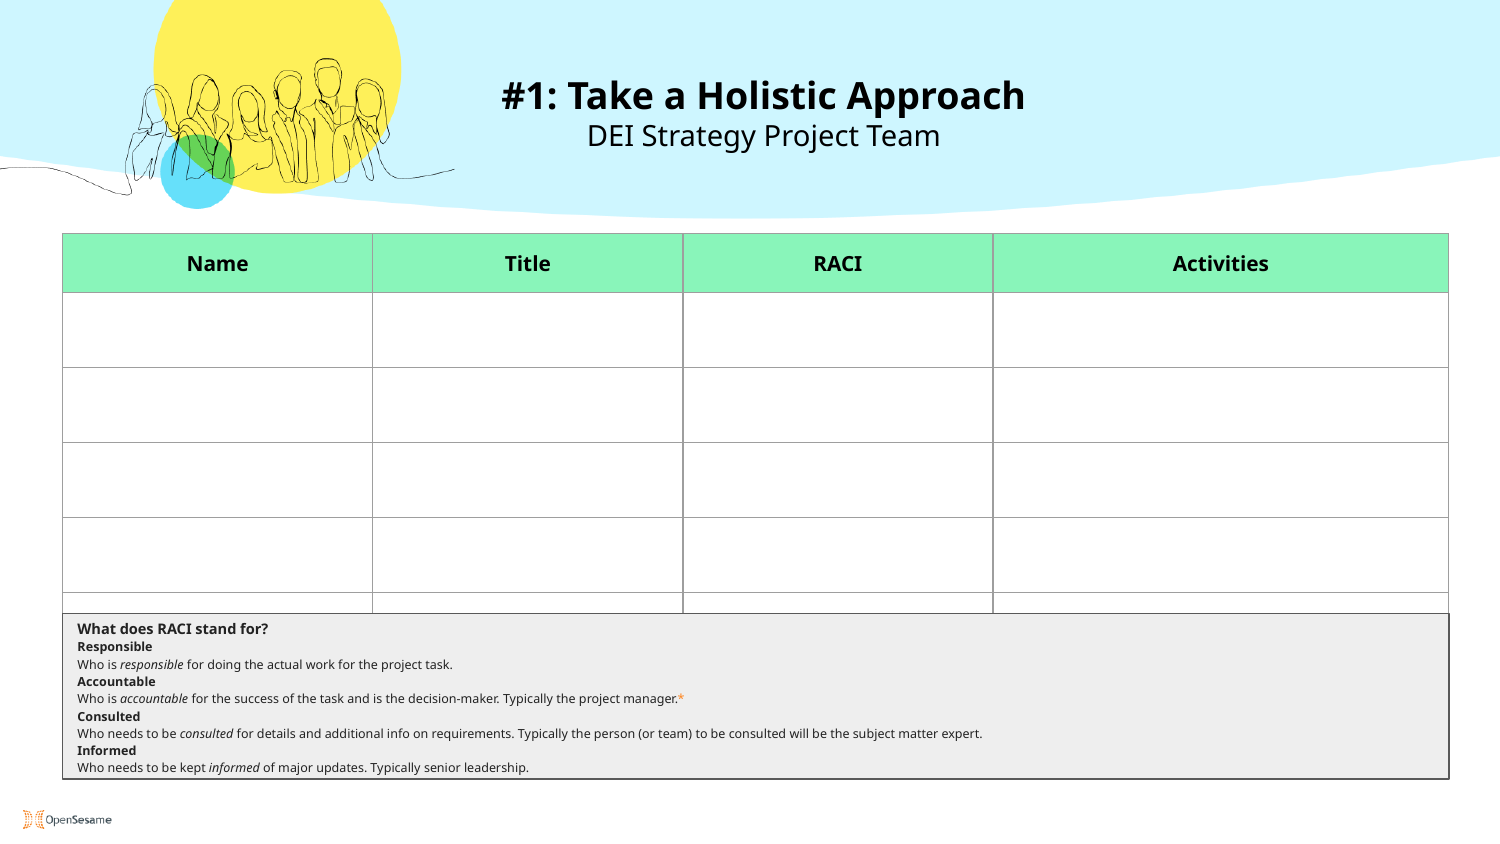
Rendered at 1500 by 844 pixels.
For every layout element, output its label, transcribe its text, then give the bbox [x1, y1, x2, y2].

table_cell [373, 518, 682, 592]
text_box #1: Take a Holistic Approach DEI Strategy Project Team [276, 57, 1252, 168]
table_cell [684, 368, 992, 442]
table_cell [684, 443, 992, 517]
table_cell [994, 593, 1448, 613]
table_header Name [63, 234, 372, 292]
table_cell [994, 293, 1448, 367]
table_cell [63, 368, 372, 442]
table_cell [63, 518, 372, 592]
table_cell [63, 293, 372, 367]
table_header Title [373, 234, 682, 292]
table_cell [373, 443, 682, 517]
table_cell [63, 593, 372, 613]
table_cell [994, 368, 1448, 442]
table_cell [373, 368, 682, 442]
table_cell [684, 593, 992, 613]
text_box What does RACI stand for? Responsible Who is responsible for doing the actual work for the project task. Accountable Who is accountable for the success of the task and is the decision-maker. Typically the project manager.* Consulted Who needs to be consulted for details and additional info on requirements. Typically the person (or team) to be consulted will be the subject matter expert. Informed Who needs to be kept informed of major updates. Typically senior leadership. [62, 613, 1449, 779]
table_cell [994, 443, 1448, 517]
table_cell [373, 293, 682, 367]
table_header Activities [994, 234, 1448, 292]
table_cell [994, 518, 1448, 592]
table_cell [684, 293, 992, 367]
table_cell [63, 443, 372, 517]
table_cell [684, 518, 992, 592]
table_header RACI [684, 234, 992, 292]
picture [0, 0, 1500, 844]
table_cell [373, 593, 682, 613]
